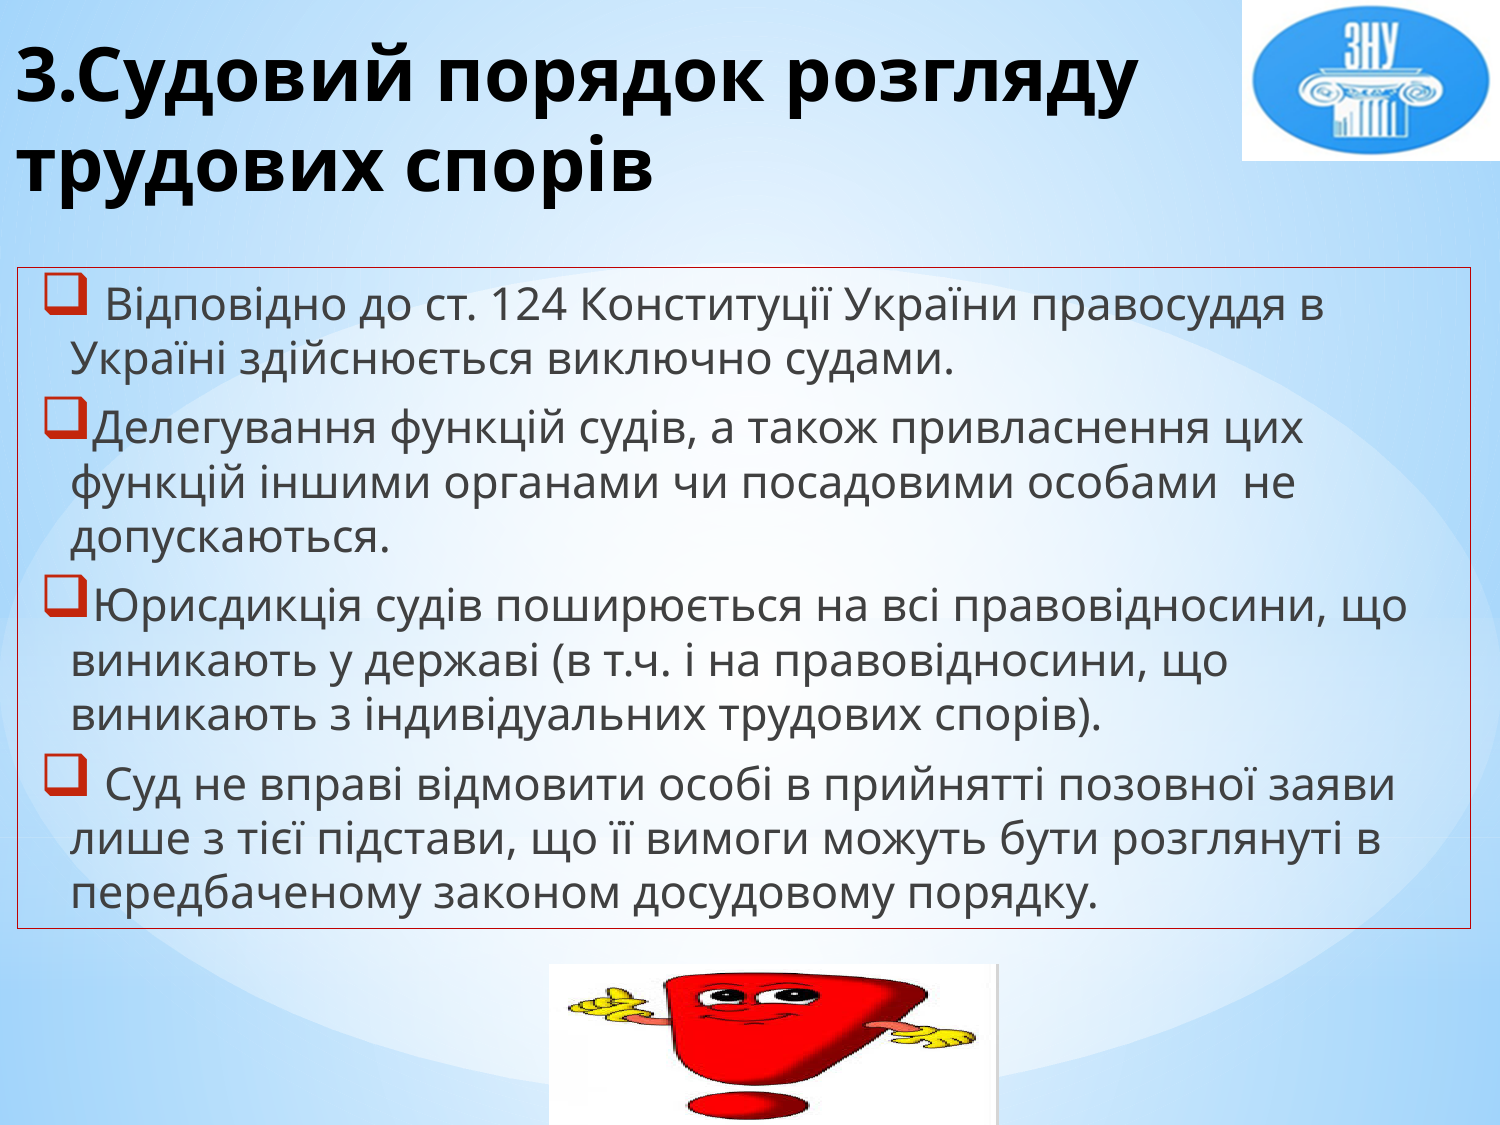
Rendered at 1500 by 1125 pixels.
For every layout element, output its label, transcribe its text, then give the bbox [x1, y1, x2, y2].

list Відповідно до ст. 124 Конституції України правосуддя в Україні здійснюється виключно судами. Делегування функцій судів, а також привласнення цих функцій іншими органами чи посадовими особами не допускаються. Юрисдикція судів поширюється на всі правовідносини, що виникають у державі (в т.ч. і на правовідносини, що виникають з індивідуальних трудових спорів). Суд не вправі відмовити особі в прийнятті позовної заяви лише з тієї підстави, що її вимоги можуть бути розглянуті в передбаченому законом досудовому порядку. [17, 267, 1471, 929]
picture [548, 963, 999, 1125]
picture [1242, 0, 1500, 162]
title 3.Судовий порядок розгляду трудових спорів [0, 19, 1243, 207]
